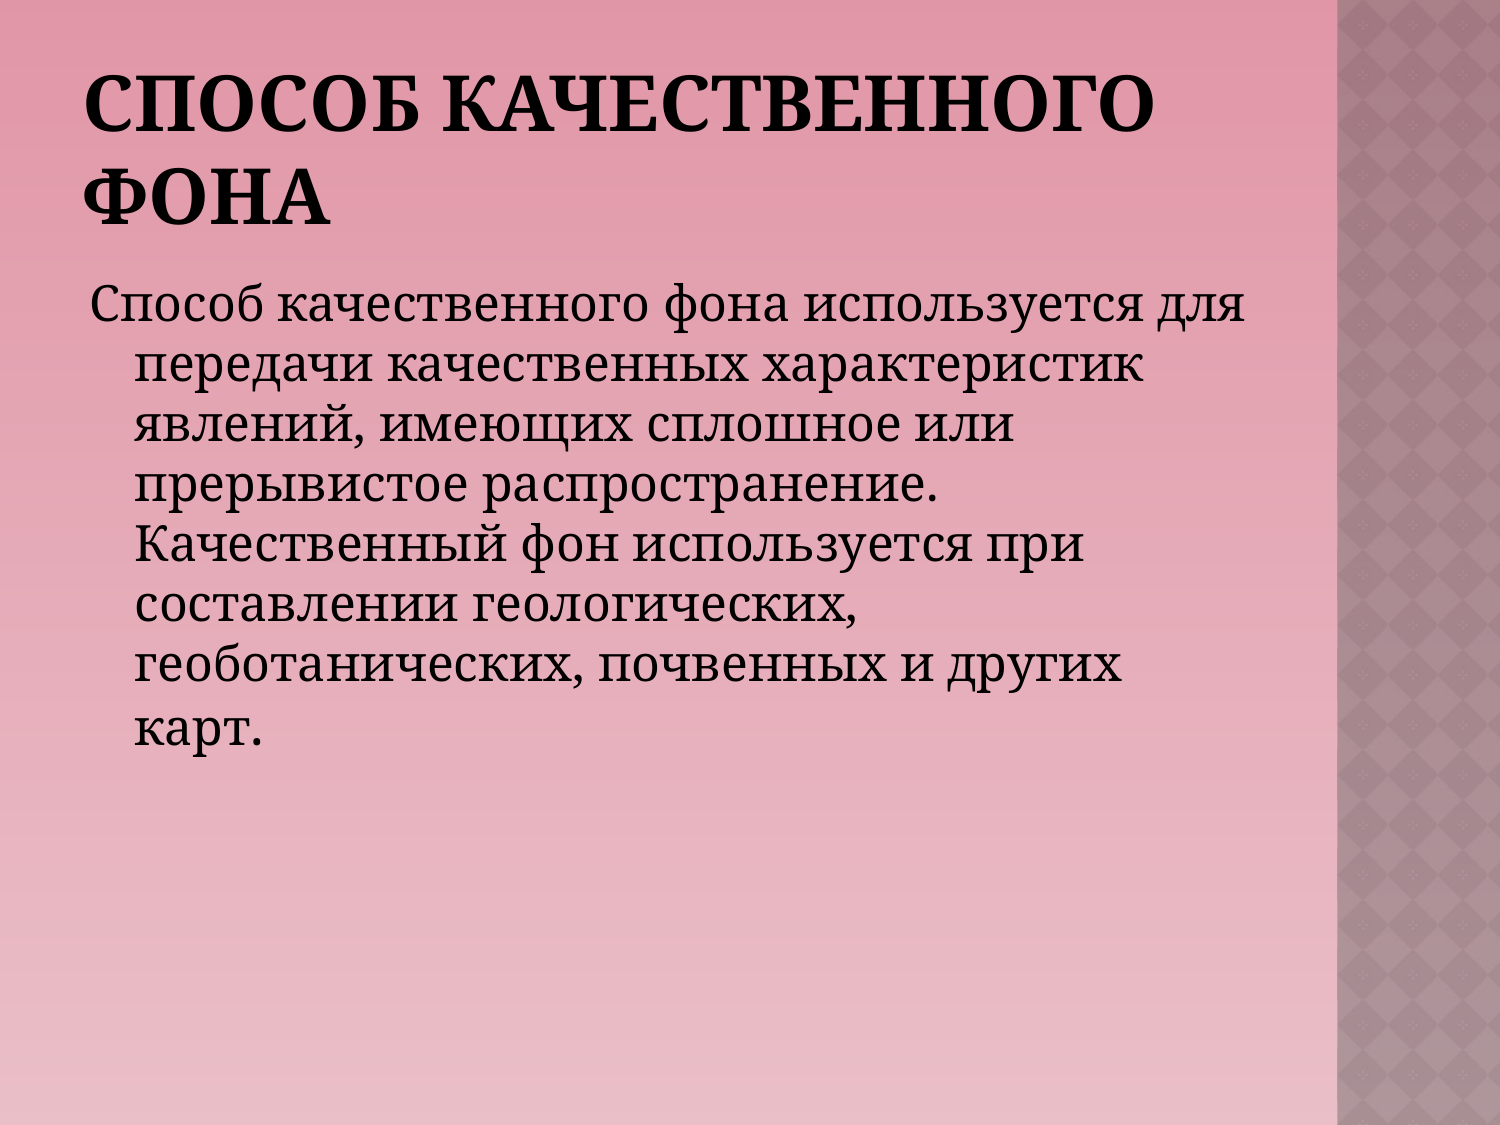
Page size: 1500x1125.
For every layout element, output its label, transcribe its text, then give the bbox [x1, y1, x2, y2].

title Способ качественного фона [75, 52, 1263, 240]
list Способ качественного фона используется для передачи качест­венных характеристик явлений, имеющих сплошное или прерывистое распространение. Качественный фон используется при составлении геологических, геоботанических, почвенных и других карт. [75, 264, 1263, 1059]
